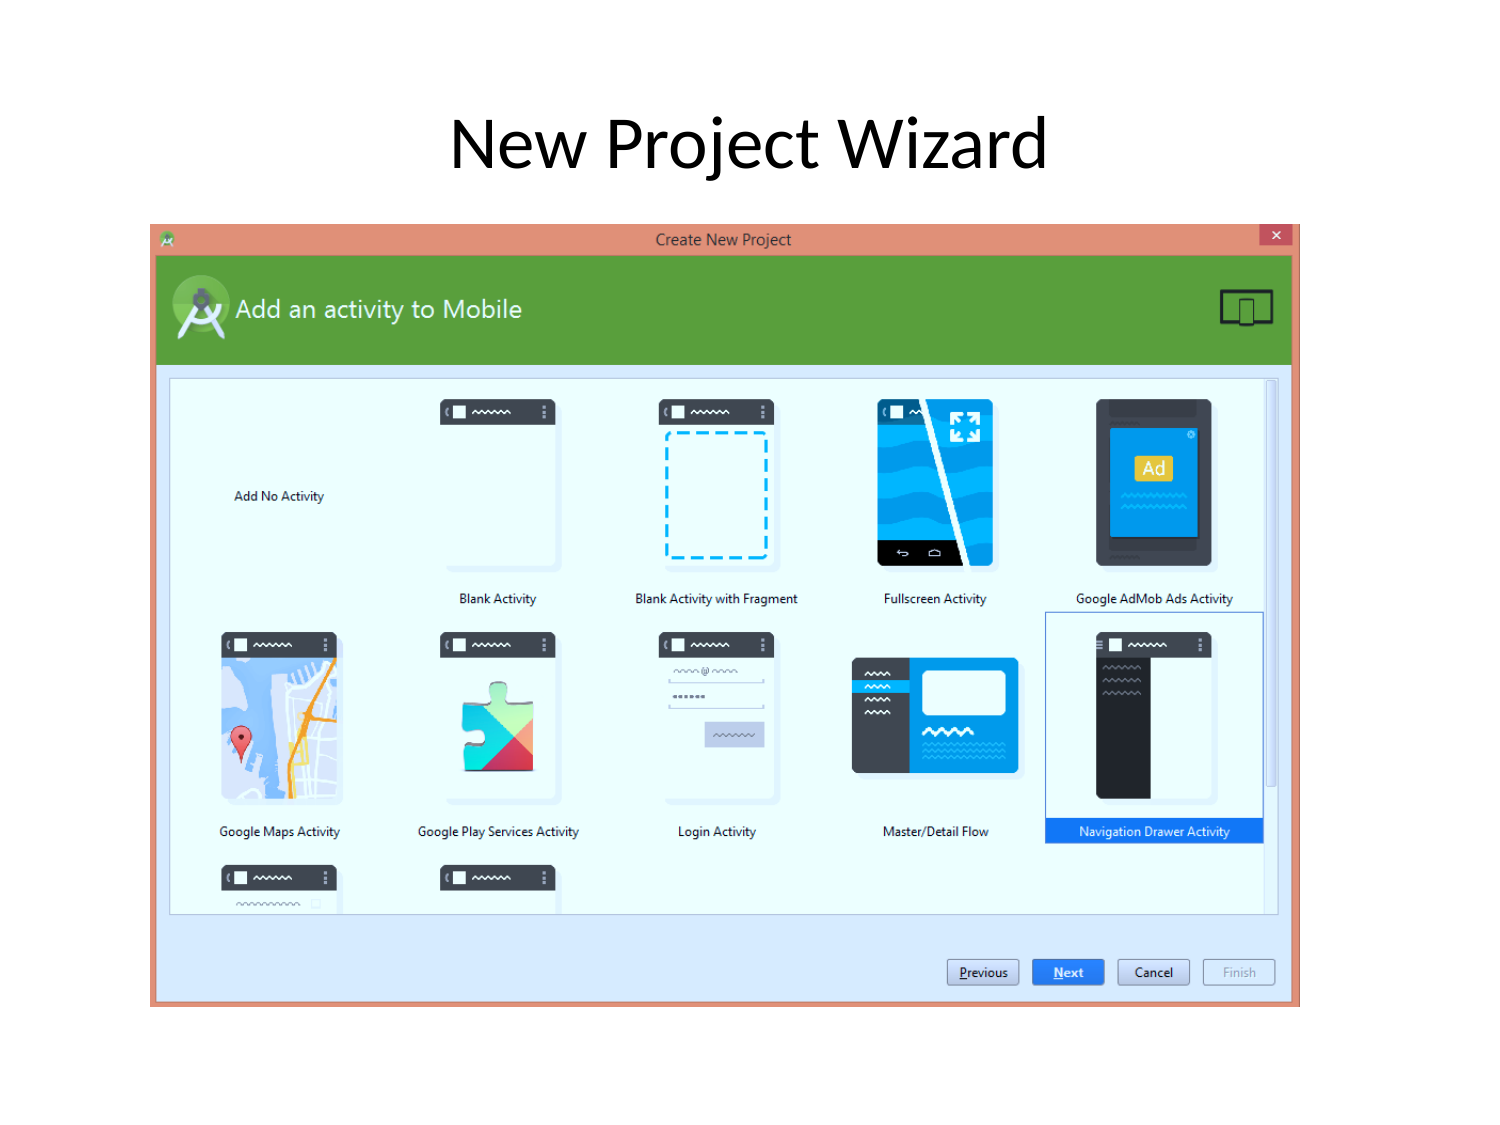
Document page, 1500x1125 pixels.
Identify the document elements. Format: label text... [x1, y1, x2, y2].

title New Project Wizard [75, 45, 1425, 233]
picture [149, 224, 1301, 1008]
